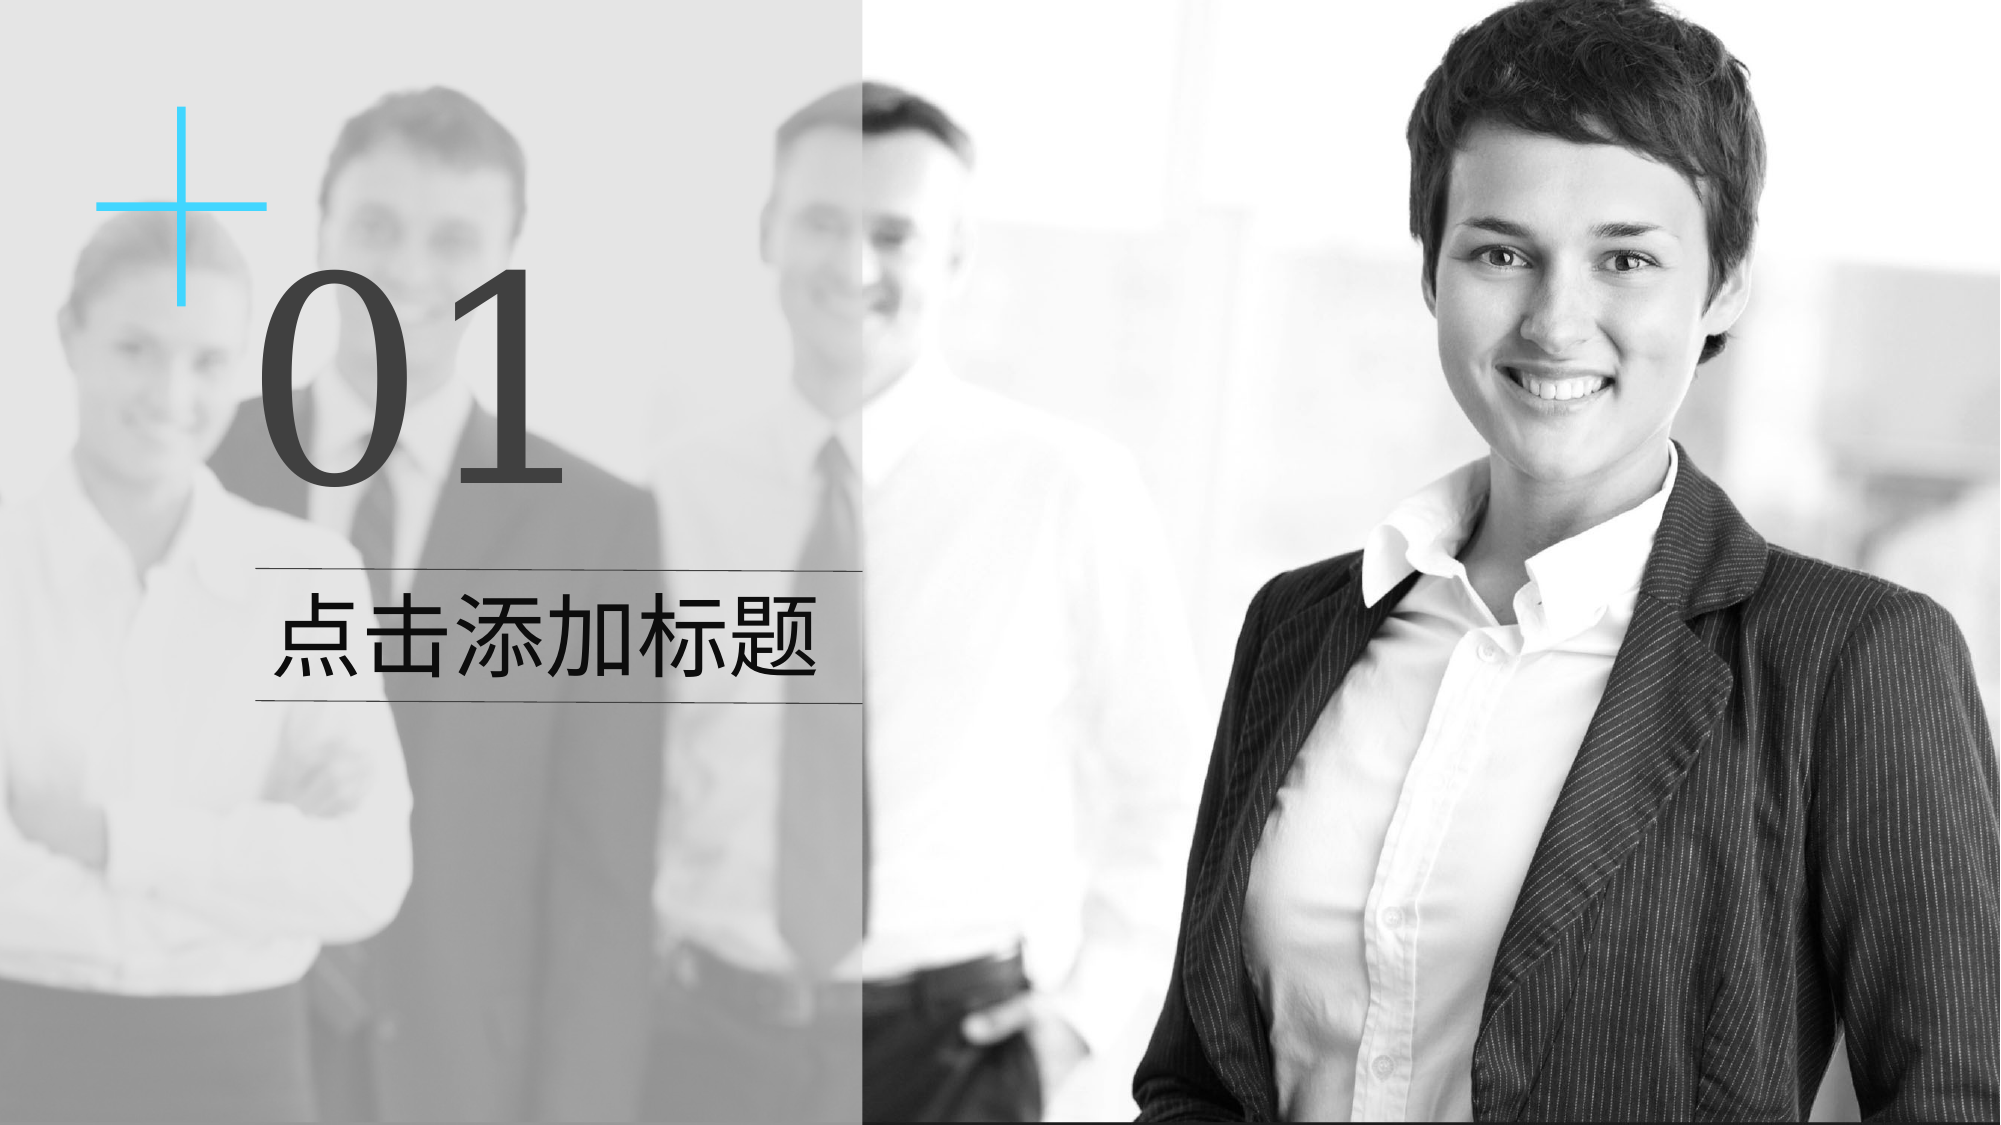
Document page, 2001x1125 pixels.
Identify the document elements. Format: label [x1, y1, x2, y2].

text_box [255, 700, 863, 704]
picture [0, 0, 2000, 1125]
text_box [255, 568, 863, 572]
